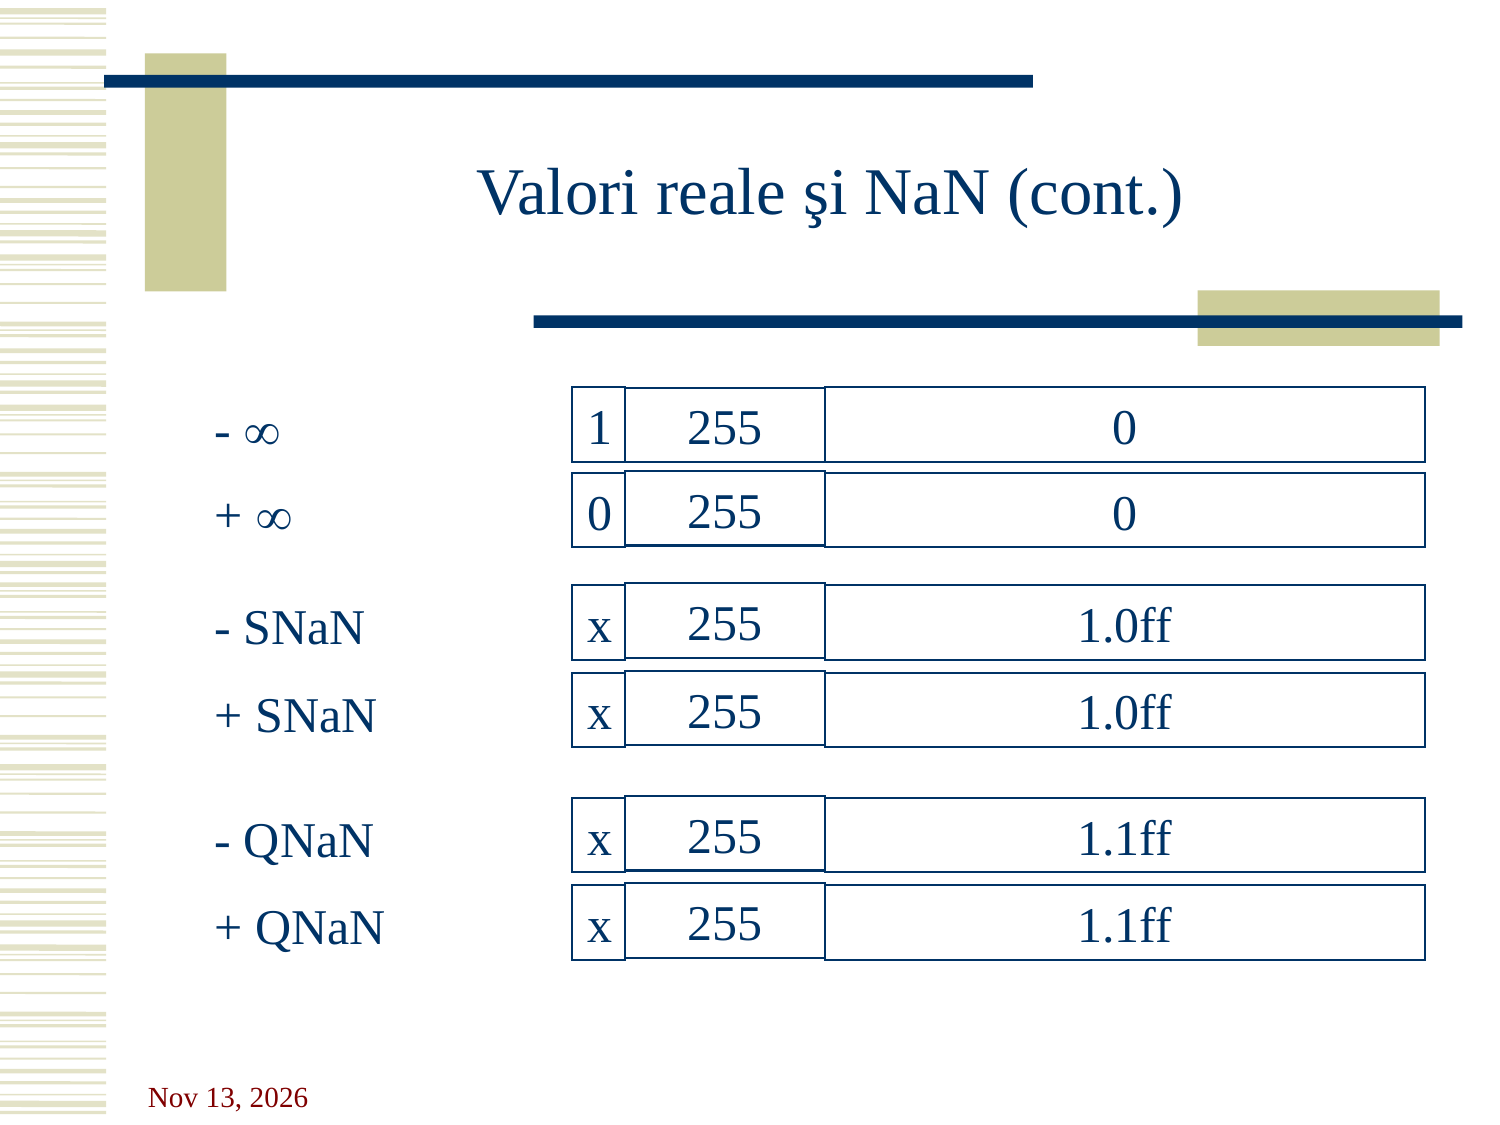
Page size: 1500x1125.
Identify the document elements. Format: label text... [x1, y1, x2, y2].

text_box Valori reale şi NaN (cont.) [224, 99, 1436, 288]
text_box 1.0ff [824, 672, 1425, 748]
text_box + QNaN [200, 887, 538, 963]
text_box 0 [572, 472, 625, 548]
text_box - SNaN [200, 587, 538, 663]
text_box 255 [624, 583, 825, 658]
text_box + SNaN [200, 674, 538, 750]
text_box x [572, 885, 625, 960]
text_box 1.1ff [824, 797, 1425, 873]
text_box - QNaN [200, 799, 538, 875]
text_box x [572, 797, 625, 873]
text_box 255 [624, 883, 825, 958]
text_box 255 [624, 473, 824, 546]
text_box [572, 387, 1426, 466]
text_box 255 [624, 795, 825, 871]
text_box 1.0ff [824, 585, 1425, 660]
text_box 0 [824, 472, 1425, 548]
text_box x [572, 672, 625, 748]
text_box 1.1ff [824, 885, 1425, 960]
text_box -  [200, 389, 538, 465]
text_box +  [200, 474, 538, 550]
slide_number 11-Oct-23 [132, 1045, 446, 1121]
text_box x [572, 585, 625, 660]
text_box 255 [624, 670, 825, 746]
